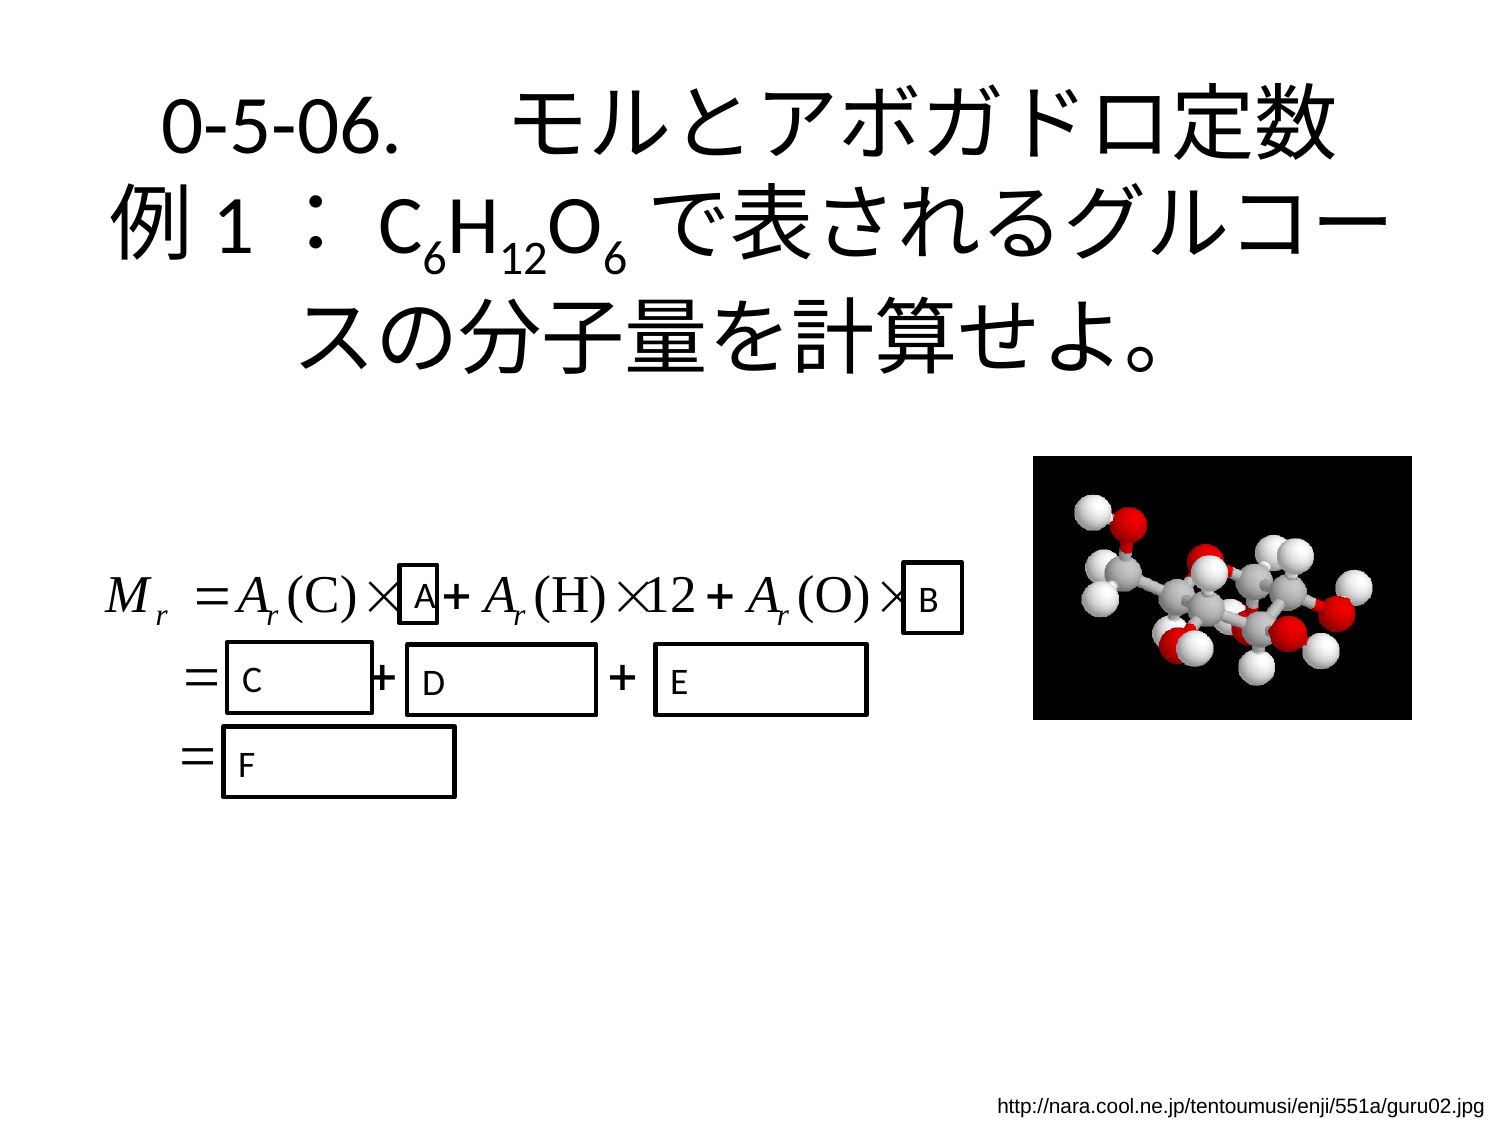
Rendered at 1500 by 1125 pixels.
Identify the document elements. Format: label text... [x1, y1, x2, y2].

picture [1033, 455, 1412, 721]
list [95, 559, 966, 796]
title 0-5-06. モルとアボガドロ定数 例1：C6H12O6で表されるグルコースの分子量を計算せよ。 [75, 45, 1425, 409]
text_box http://nara.cool.ne.jp/tentoumusi/enji/551a/guru02.jpg [982, 1084, 1500, 1125]
